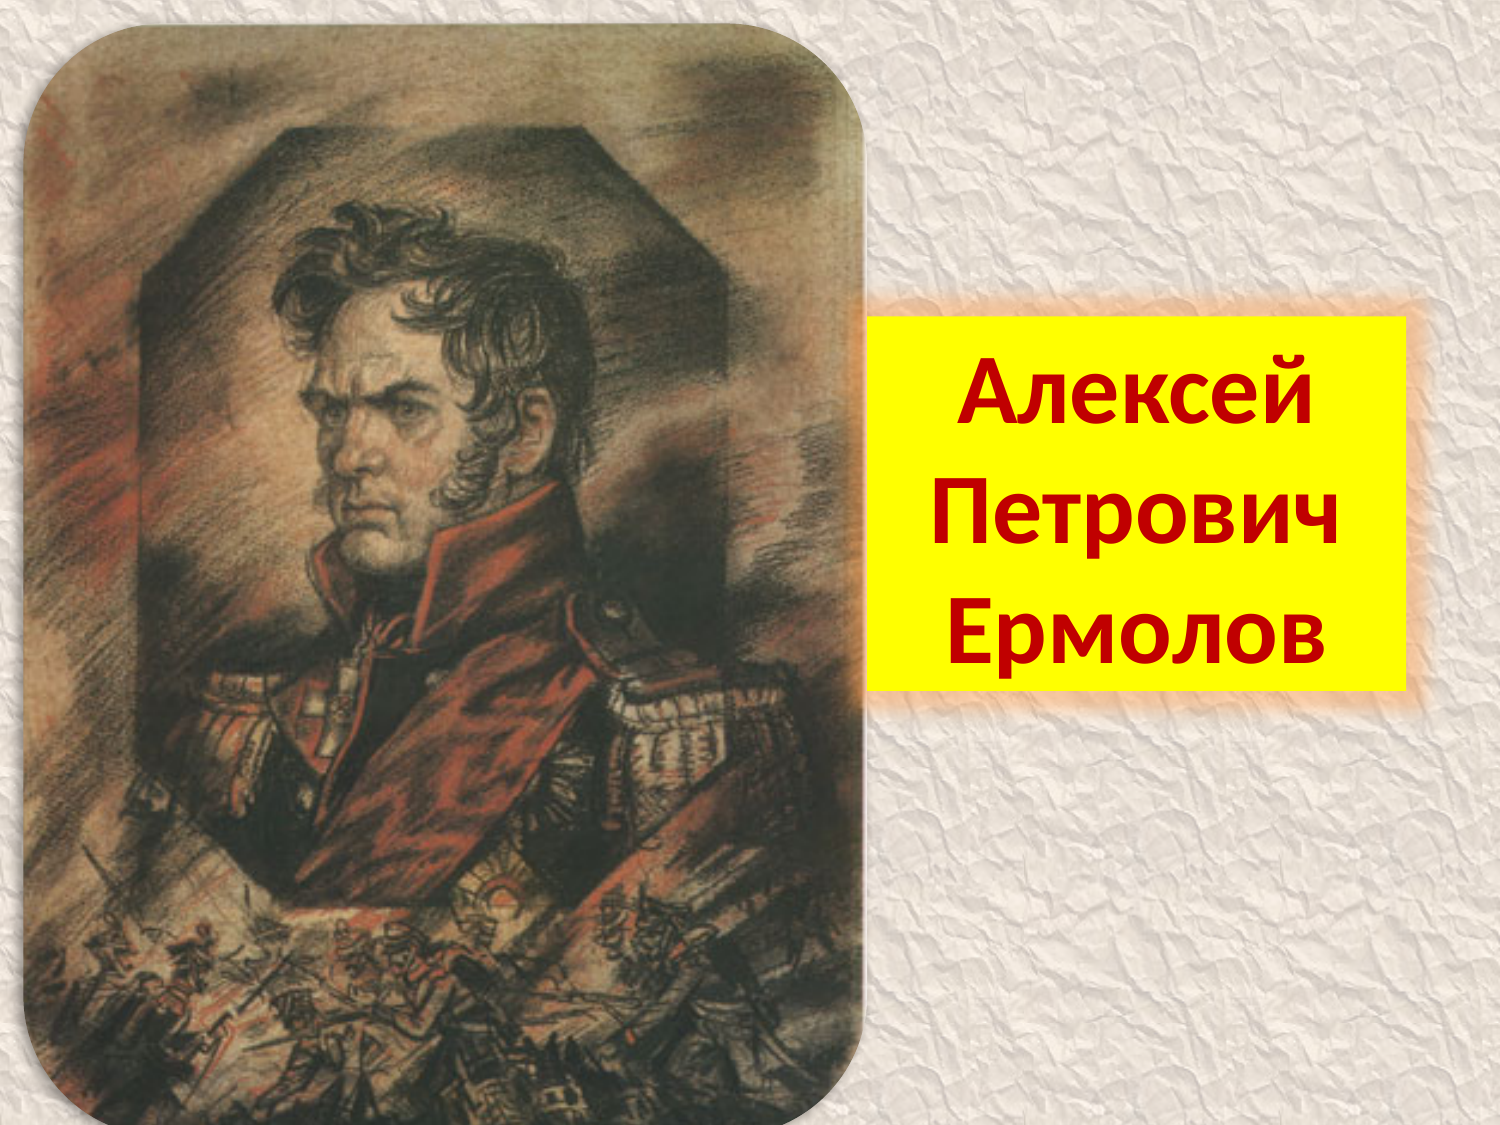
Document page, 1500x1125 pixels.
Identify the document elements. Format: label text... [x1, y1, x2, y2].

text_box Алексей Петрович Ермолов [871, 316, 1407, 691]
picture [23, 23, 868, 1125]
